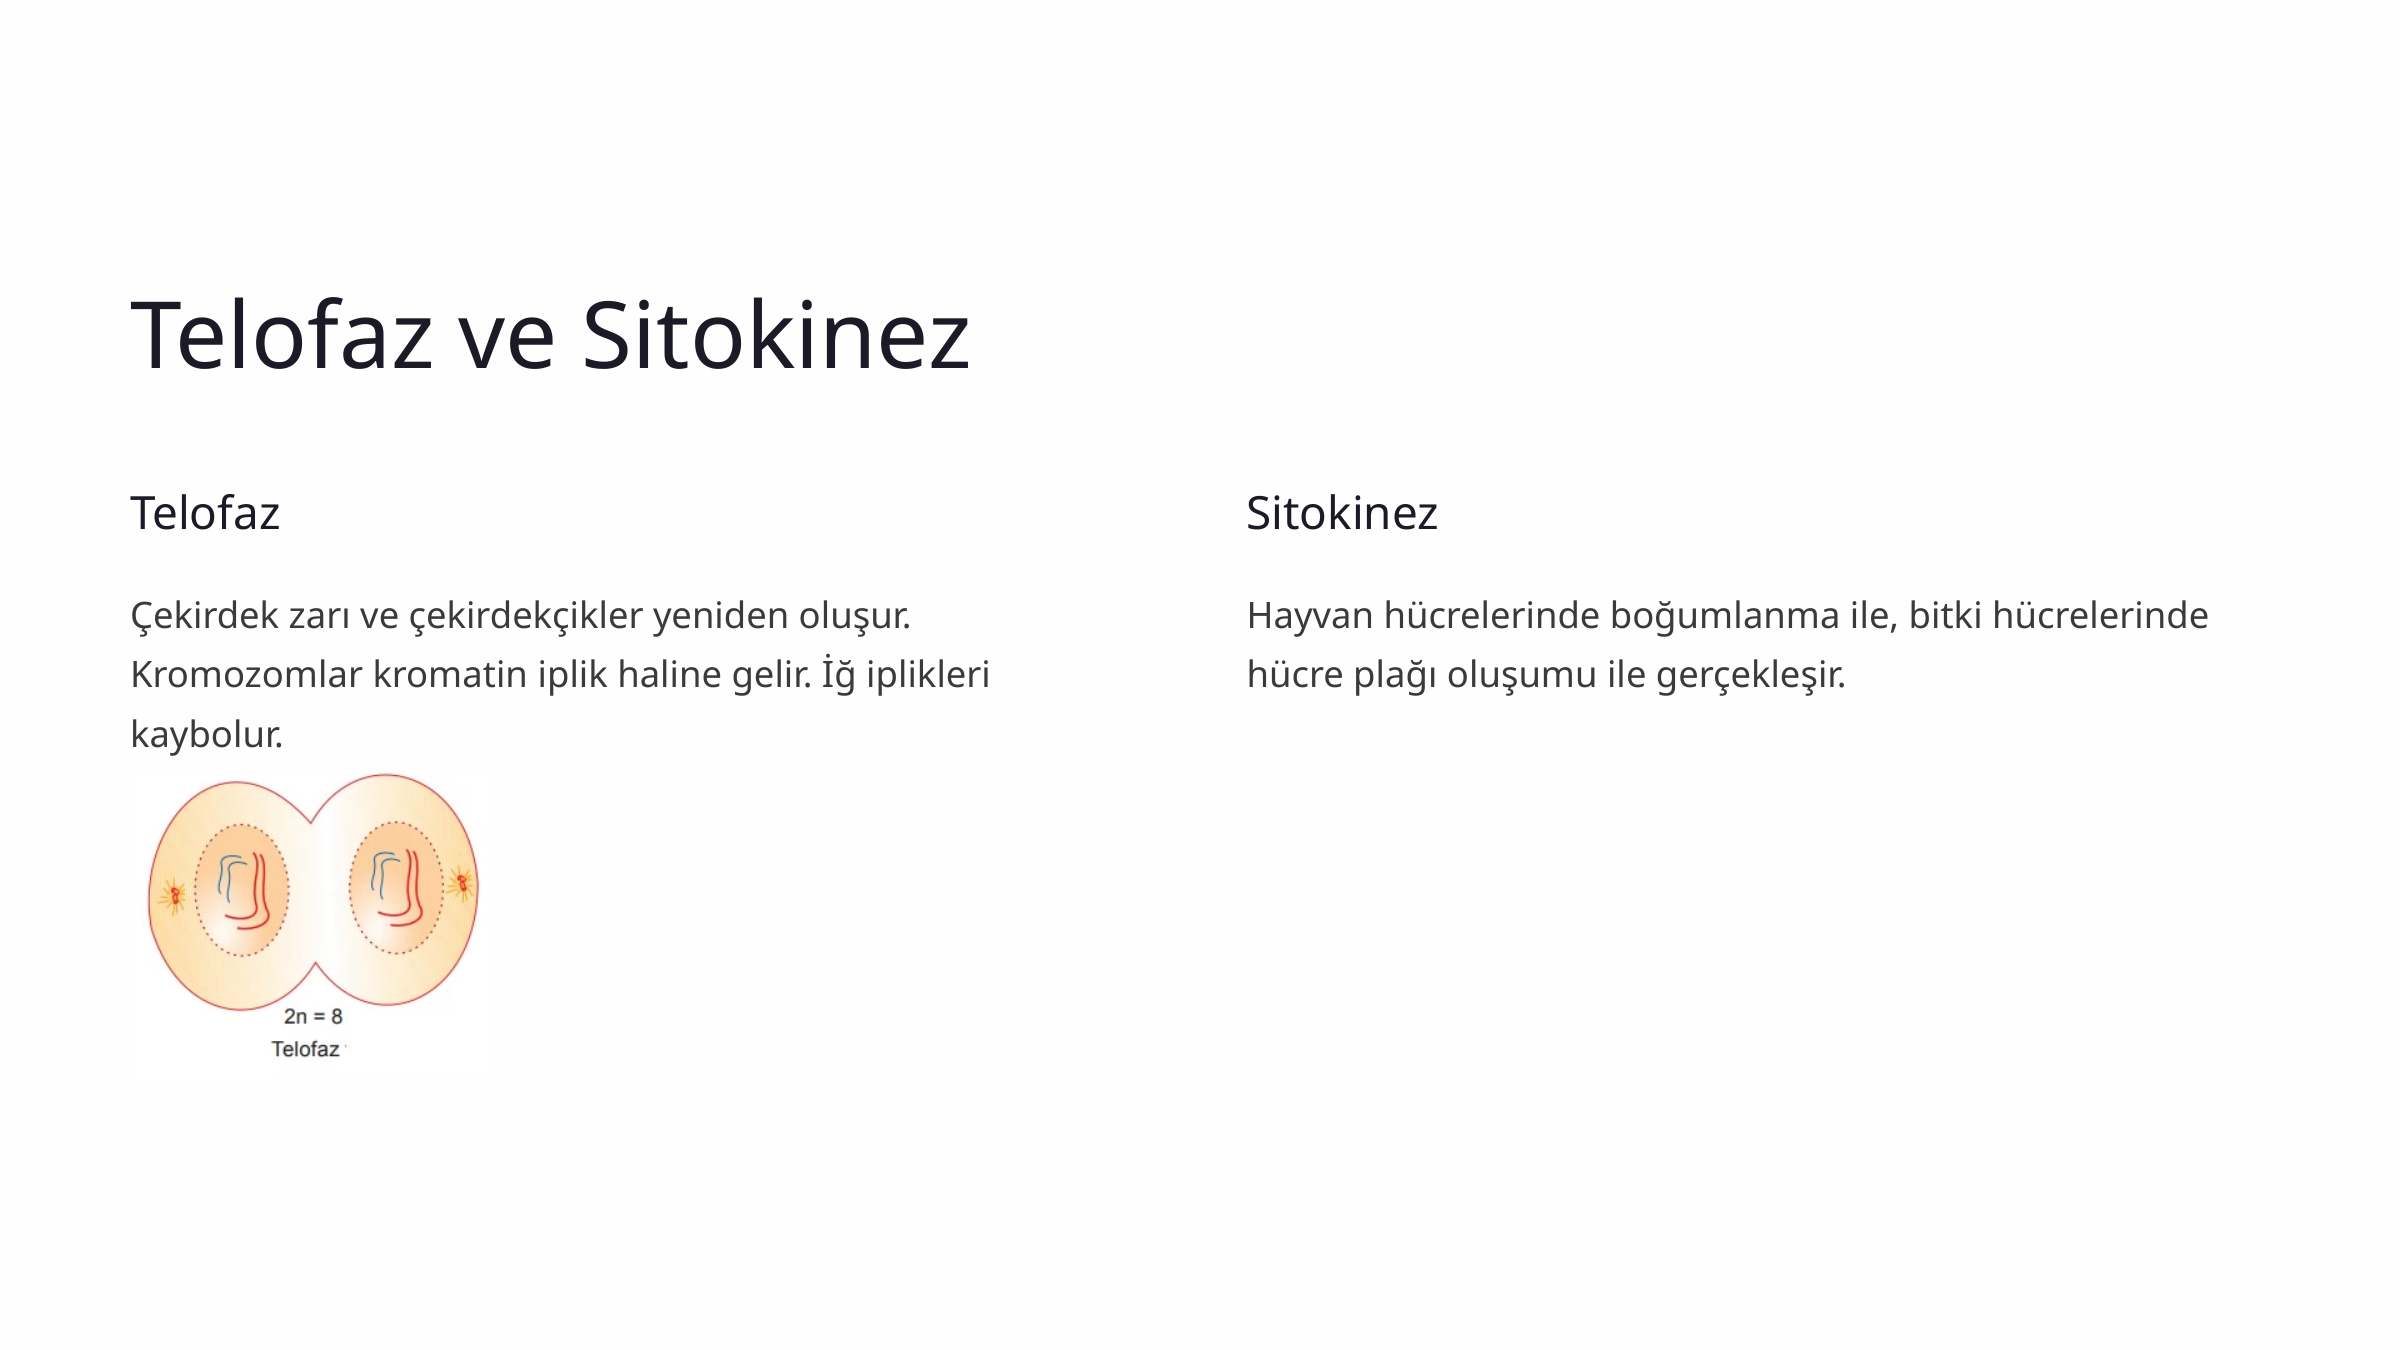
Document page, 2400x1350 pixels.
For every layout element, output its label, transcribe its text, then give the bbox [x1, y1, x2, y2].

picture [130, 770, 494, 1079]
text_box Çekirdek zarı ve çekirdekçikler yeniden oluşur. Kromozomlar kromatin iplik haline gelir. İğ iplikleri kaybolur. [130, 576, 1155, 696]
text_box Hayvan hücrelerinde boğumlanma ile, bitki hücrelerinde hücre plağı oluşumu ile gerçekleşir. [1246, 576, 2271, 696]
text_box Sitokinez [1246, 480, 1712, 539]
text_box Telofaz [130, 480, 596, 539]
text_box Telofaz ve Sitokinez [130, 271, 1061, 388]
